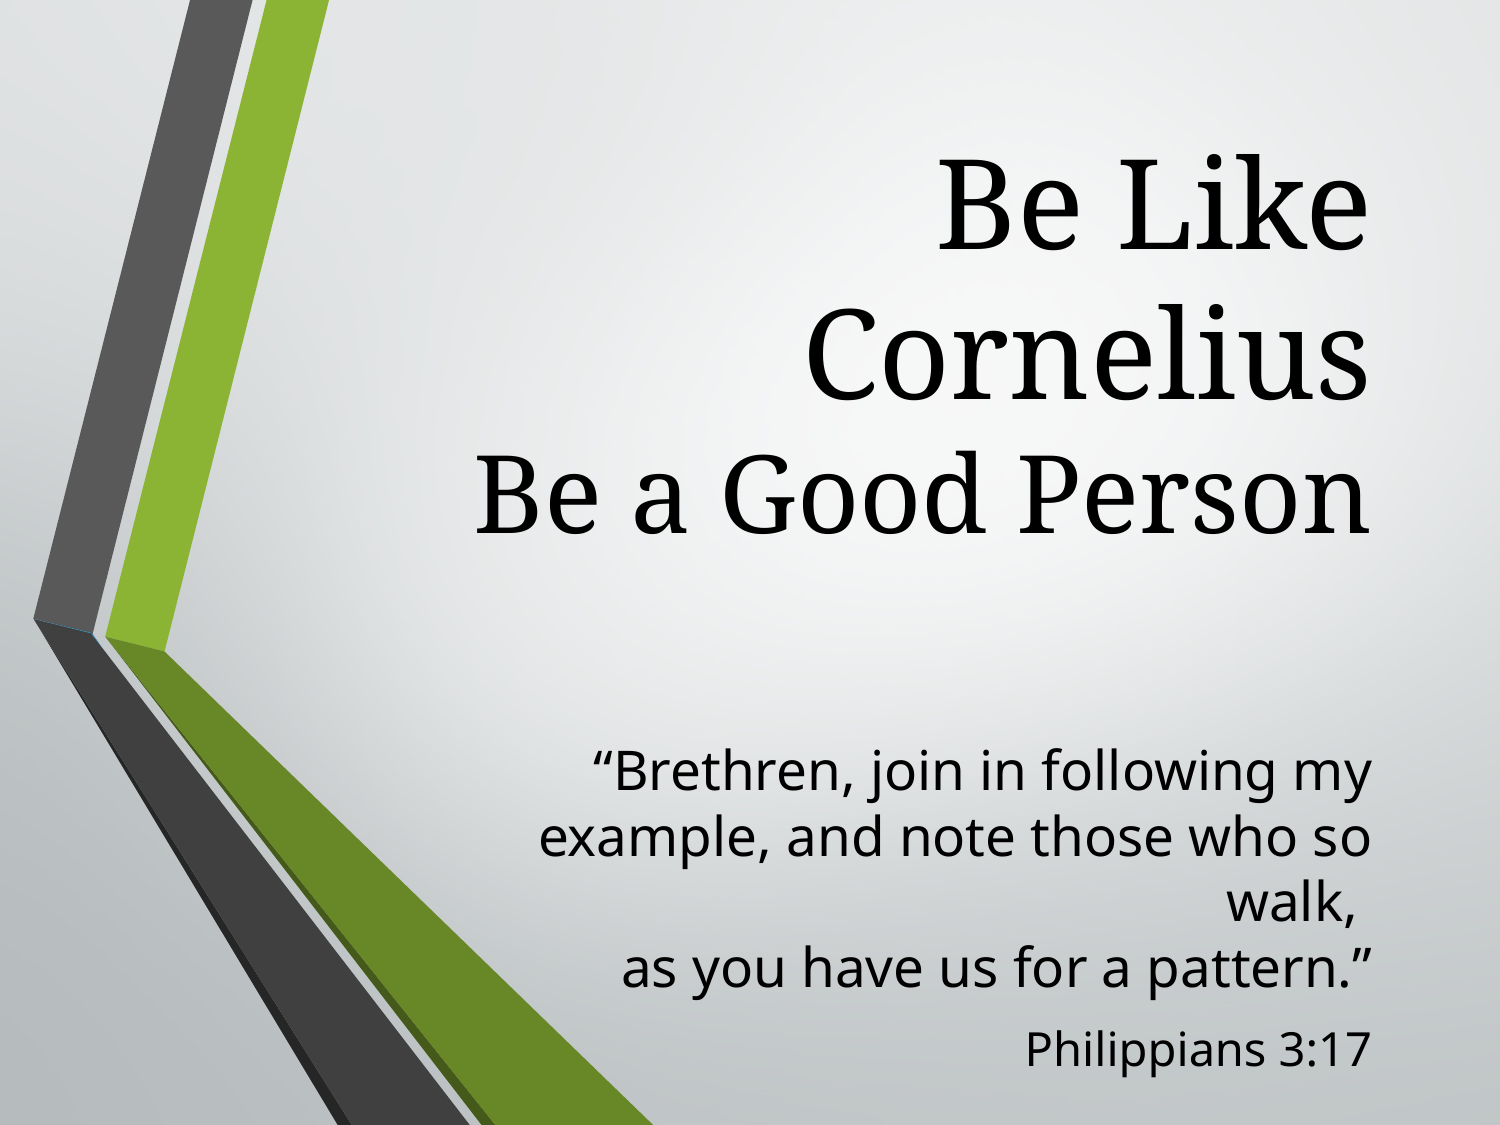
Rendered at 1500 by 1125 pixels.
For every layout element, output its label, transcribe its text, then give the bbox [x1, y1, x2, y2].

title Be Like Cornelius Be a Good Person [329, 70, 1388, 563]
subtitle “Brethren, join in following my example, and note those who so walk, as you have us for a pattern.” Philippians 3:17 [433, 728, 1388, 1087]
